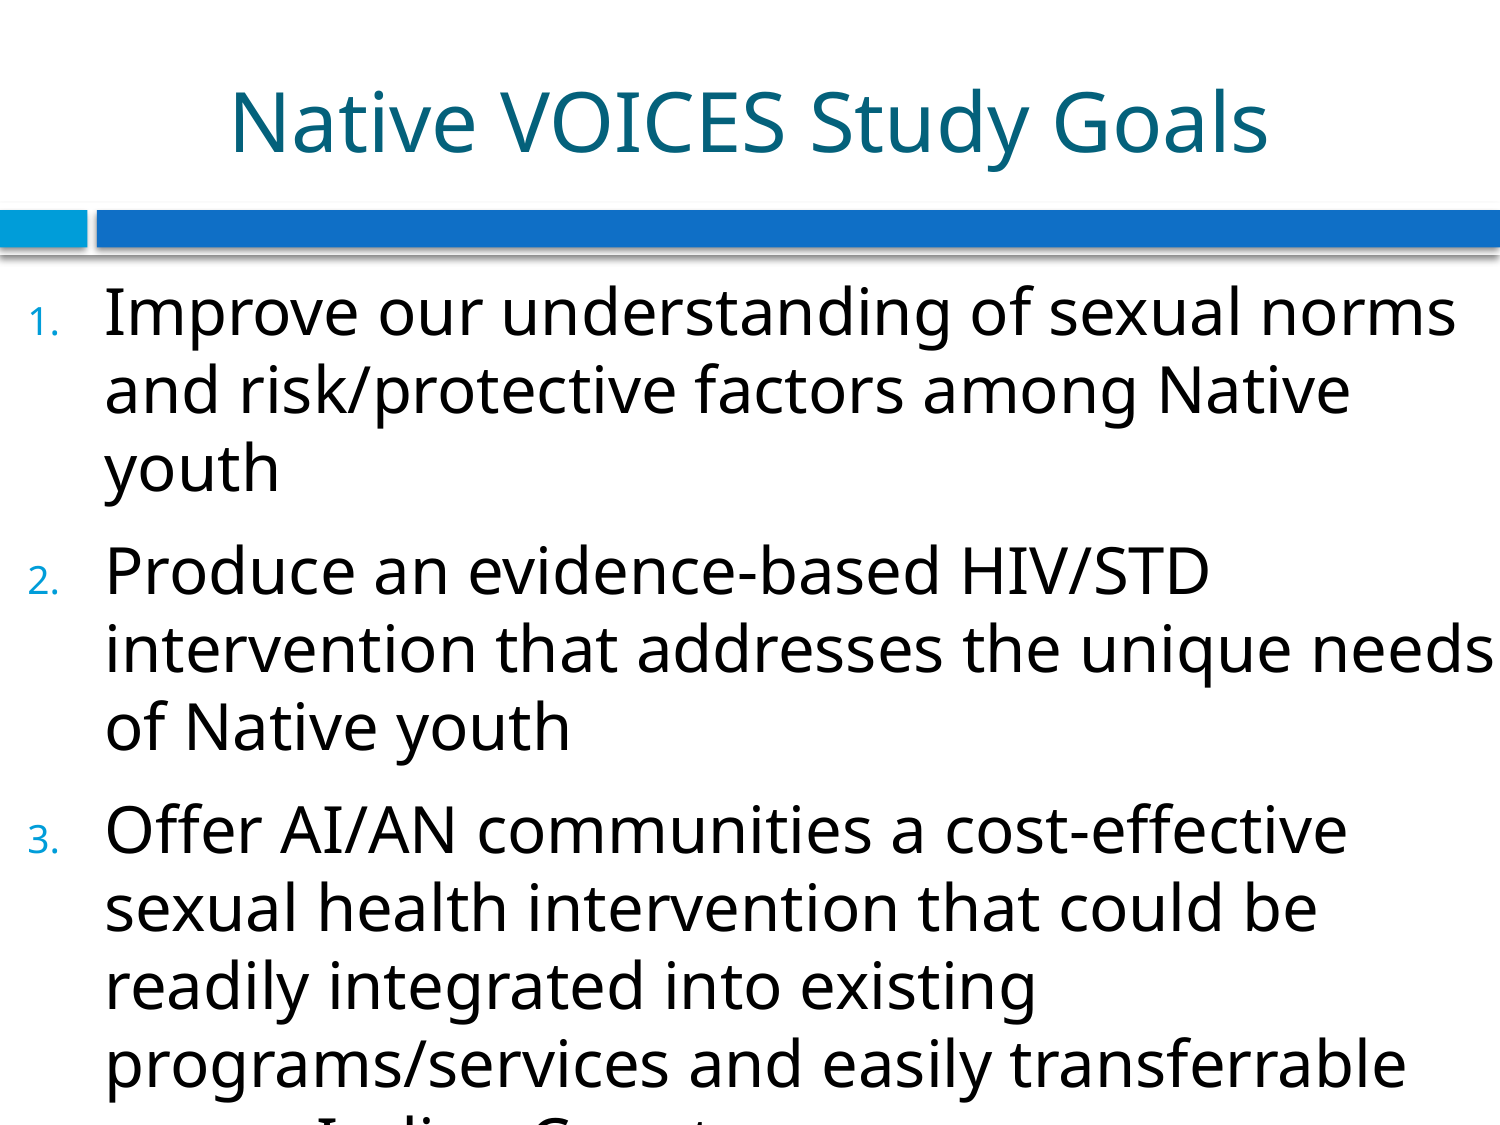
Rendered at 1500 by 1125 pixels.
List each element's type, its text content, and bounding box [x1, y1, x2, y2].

list Improve our understanding of sexual norms and risk/protective factors among Native youth Produce an evidence-based HIV/STD intervention that addresses the unique needs of Native youth Offer AI/AN communities a cost-effective sexual health intervention that could be readily integrated into existing programs/services and easily transferrable across Indian Country. [12, 262, 1500, 1125]
title Native VOICES Study Goals [0, 37, 1500, 200]
